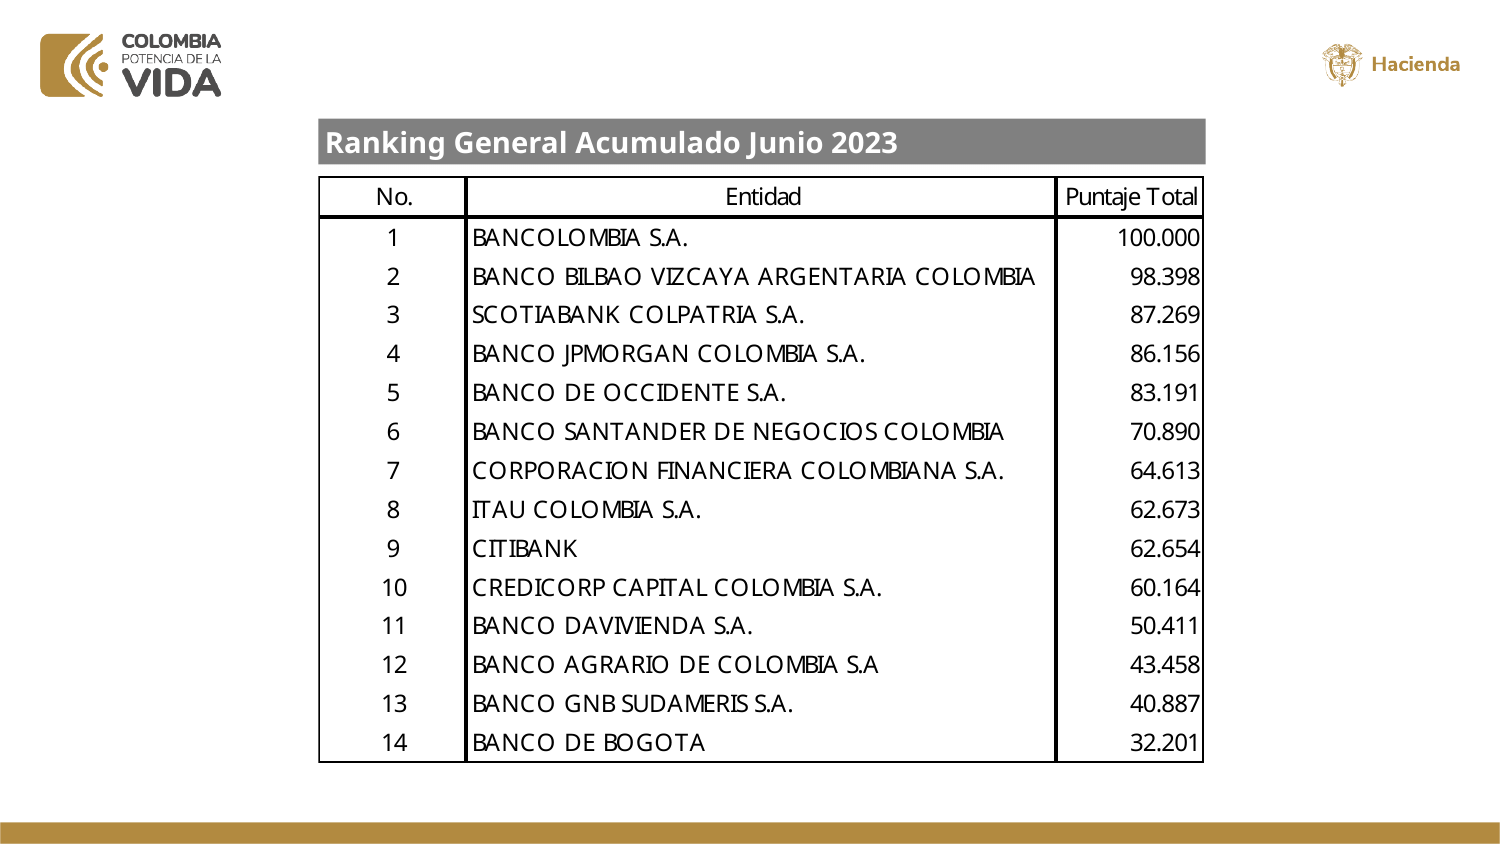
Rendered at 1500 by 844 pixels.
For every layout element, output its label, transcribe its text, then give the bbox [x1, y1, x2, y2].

text_box Ranking General Acumulado Junio 2023 [318, 118, 1206, 165]
picture [0, 0, 1500, 844]
